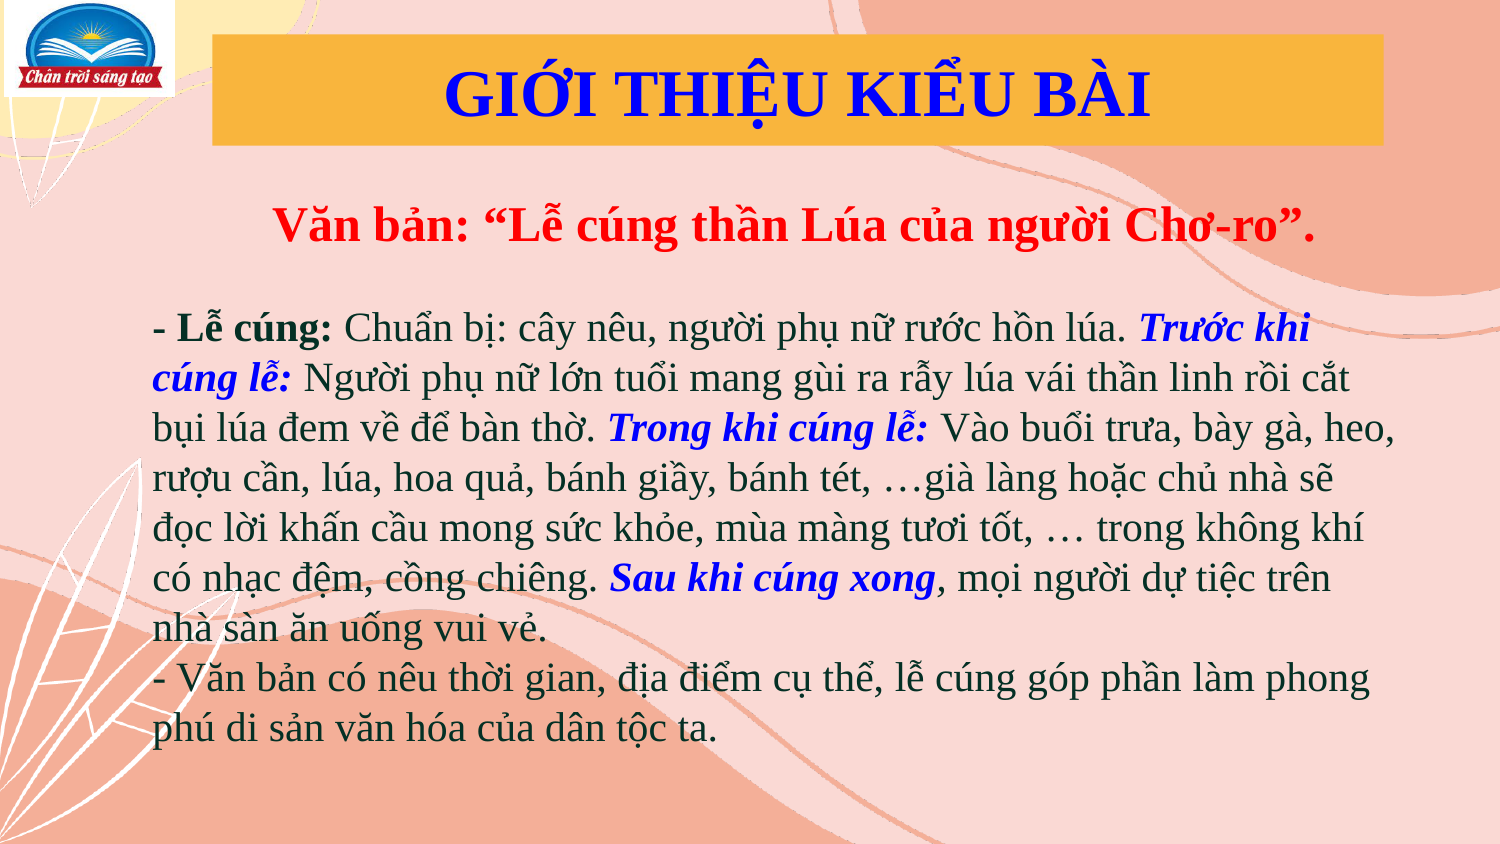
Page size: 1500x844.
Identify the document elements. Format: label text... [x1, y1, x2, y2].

title - Lễ cúng: Chuẩn bị: cây nêu, người phụ nữ rước hồn lúa. Trước khi cúng lễ: Người phụ nữ lớn tuổi mang gùi ra rẫy lúa vái thần linh rồi cắt bụi lúa đem về để bàn thờ. Trong khi cúng lễ: Vào buổi trưa, bày gà, heo, rượu cần, lúa, hoa quả, bánh giầy, bánh tét, …già làng hoặc chủ nhà sẽ đọc lời khấn cầu mong sức khỏe, mùa màng tươi tốt, … trong không khí có nhạc đệm, cồng chiêng. Sau khi cúng xong, mọi người dự tiệc trên nhà sàn ăn uống vui vẻ. - Văn bản có nêu thời gian, địa điểm cụ thể, lễ cúng góp phần làm phong phú di sản văn hóa của dân tộc ta. [137, 284, 1413, 785]
text_box Văn bản: “Lễ cúng thần Lúa của người Chơ-ro”. [257, 184, 1350, 260]
text_box GIỚI THIỆU KIỂU BÀI [210, 32, 1386, 148]
picture [0, 0, 1500, 844]
